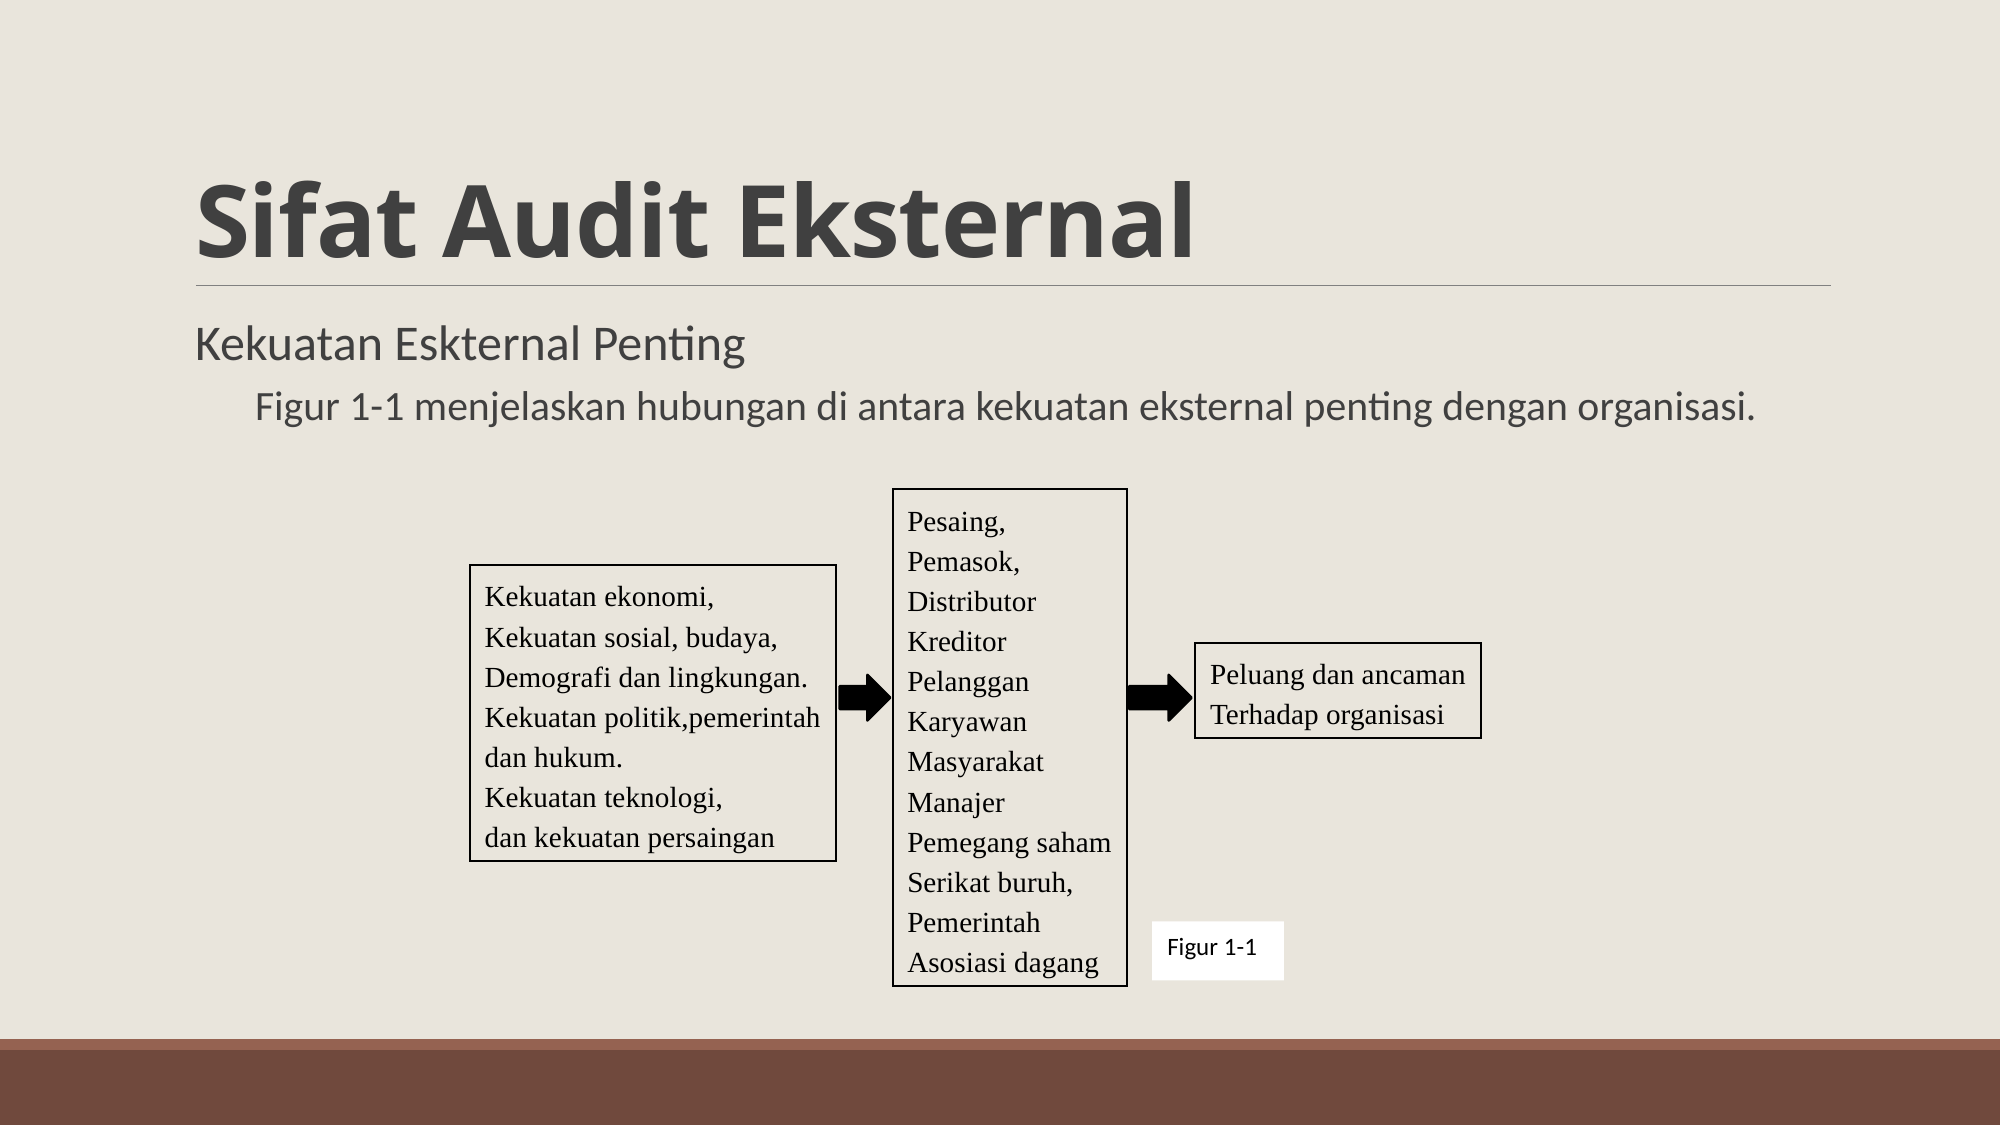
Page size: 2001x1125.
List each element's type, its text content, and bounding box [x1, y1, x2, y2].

title Sifat Audit Eksternal [180, 47, 1830, 285]
list Kekuatan Eskternal Penting Figur 1-1 menjelaskan hubungan di antara kekuatan eksternal penting dengan organisasi. [180, 302, 1830, 963]
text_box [468, 488, 1483, 990]
